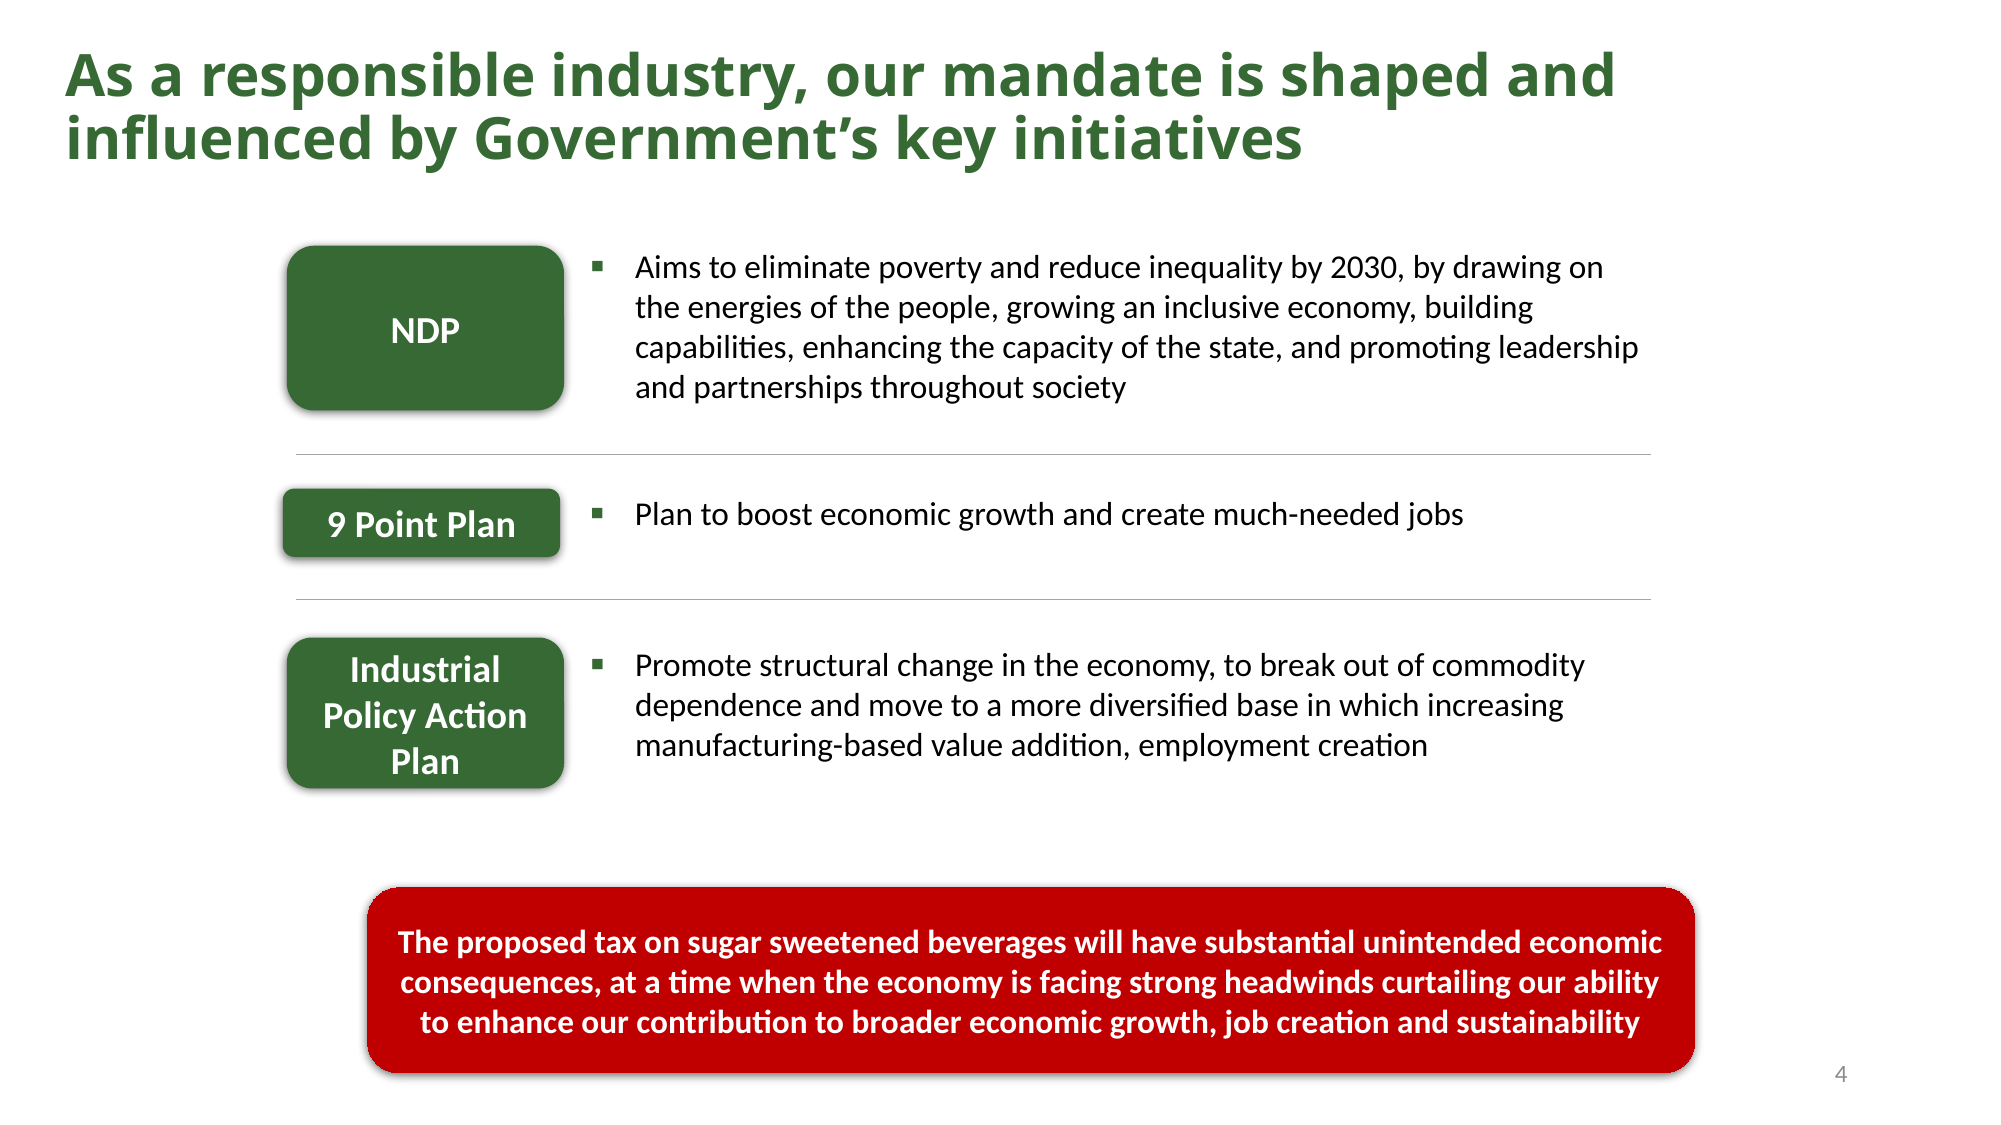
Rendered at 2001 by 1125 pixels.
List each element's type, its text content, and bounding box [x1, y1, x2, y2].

text_box Industrial Policy Action Plan [286, 637, 565, 789]
text_box Plan to boost economic growth and create much-needed jobs [589, 492, 1651, 533]
text_box As a responsible industry, our mandate is shaped and influenced by Government’s key initiatives [50, 38, 1713, 189]
slide_number 4 [1412, 1042, 1863, 1103]
text_box The proposed tax on sugar sweetened beverages will have substantial unintended economic consequences, at a time when the economy is facing strong headwinds curtailing our ability to enhance our contribution to broader economic growth, job creation and sustainability [367, 887, 1695, 1073]
text_box Promote structural change in the economy, to break out of commodity dependence and move to a more diversified base in which increasing manufacturing-based value addition, employment creation [590, 642, 1651, 763]
text_box Aims to eliminate poverty and reduce inequality by 2030, by drawing on the energies of the people, growing an inclusive economy, building capabilities, enhancing the capacity of the state, and promoting leadership and partnerships throughout society [590, 245, 1651, 406]
text_box 9 Point Plan [282, 488, 561, 557]
text_box NDP [286, 245, 565, 411]
